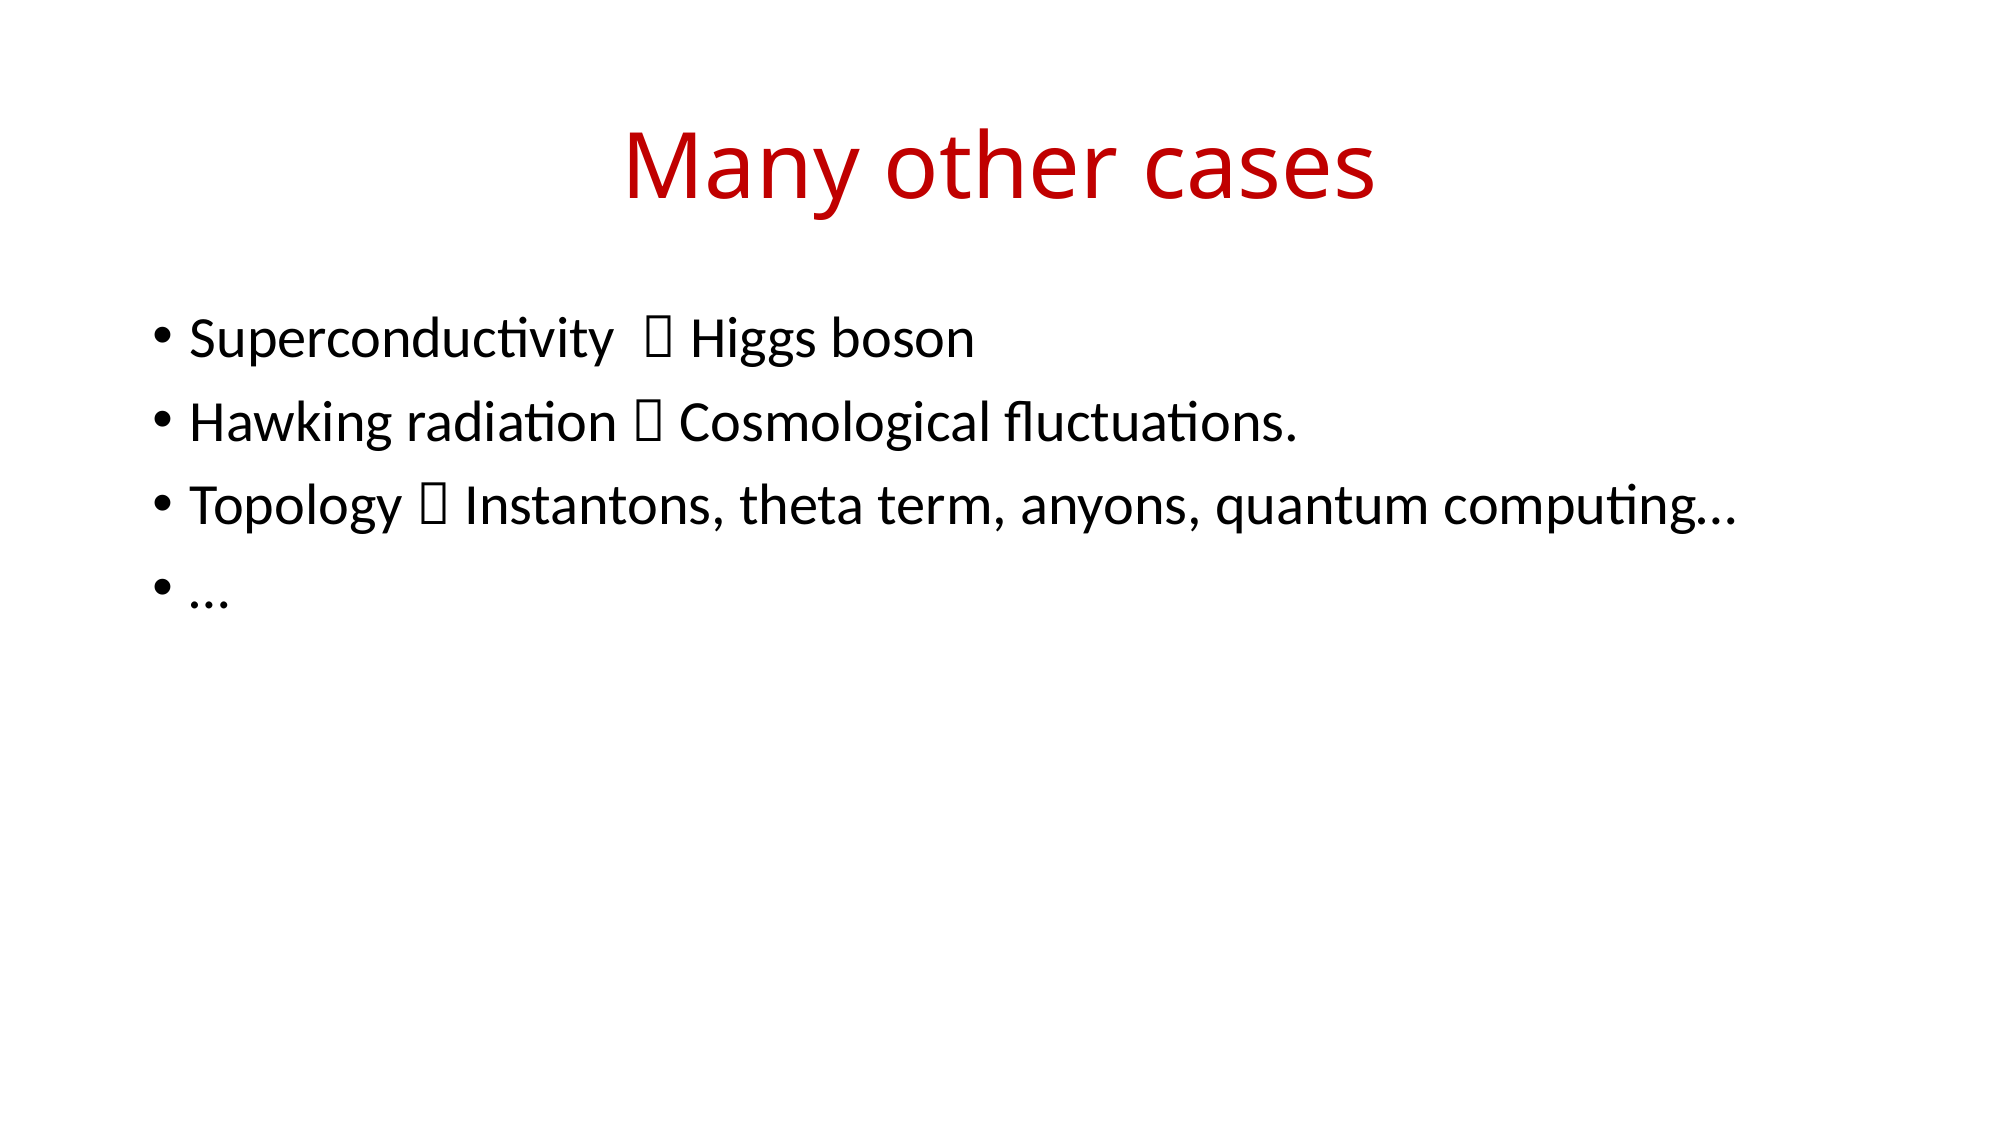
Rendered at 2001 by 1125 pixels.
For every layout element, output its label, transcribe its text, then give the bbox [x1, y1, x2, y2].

title Many other cases [137, 59, 1863, 278]
list Superconductivity  Higgs boson Hawking radiation  Cosmological fluctuations. Topology  Instantons, theta term, anyons, quantum computing… … [137, 299, 1863, 1014]
